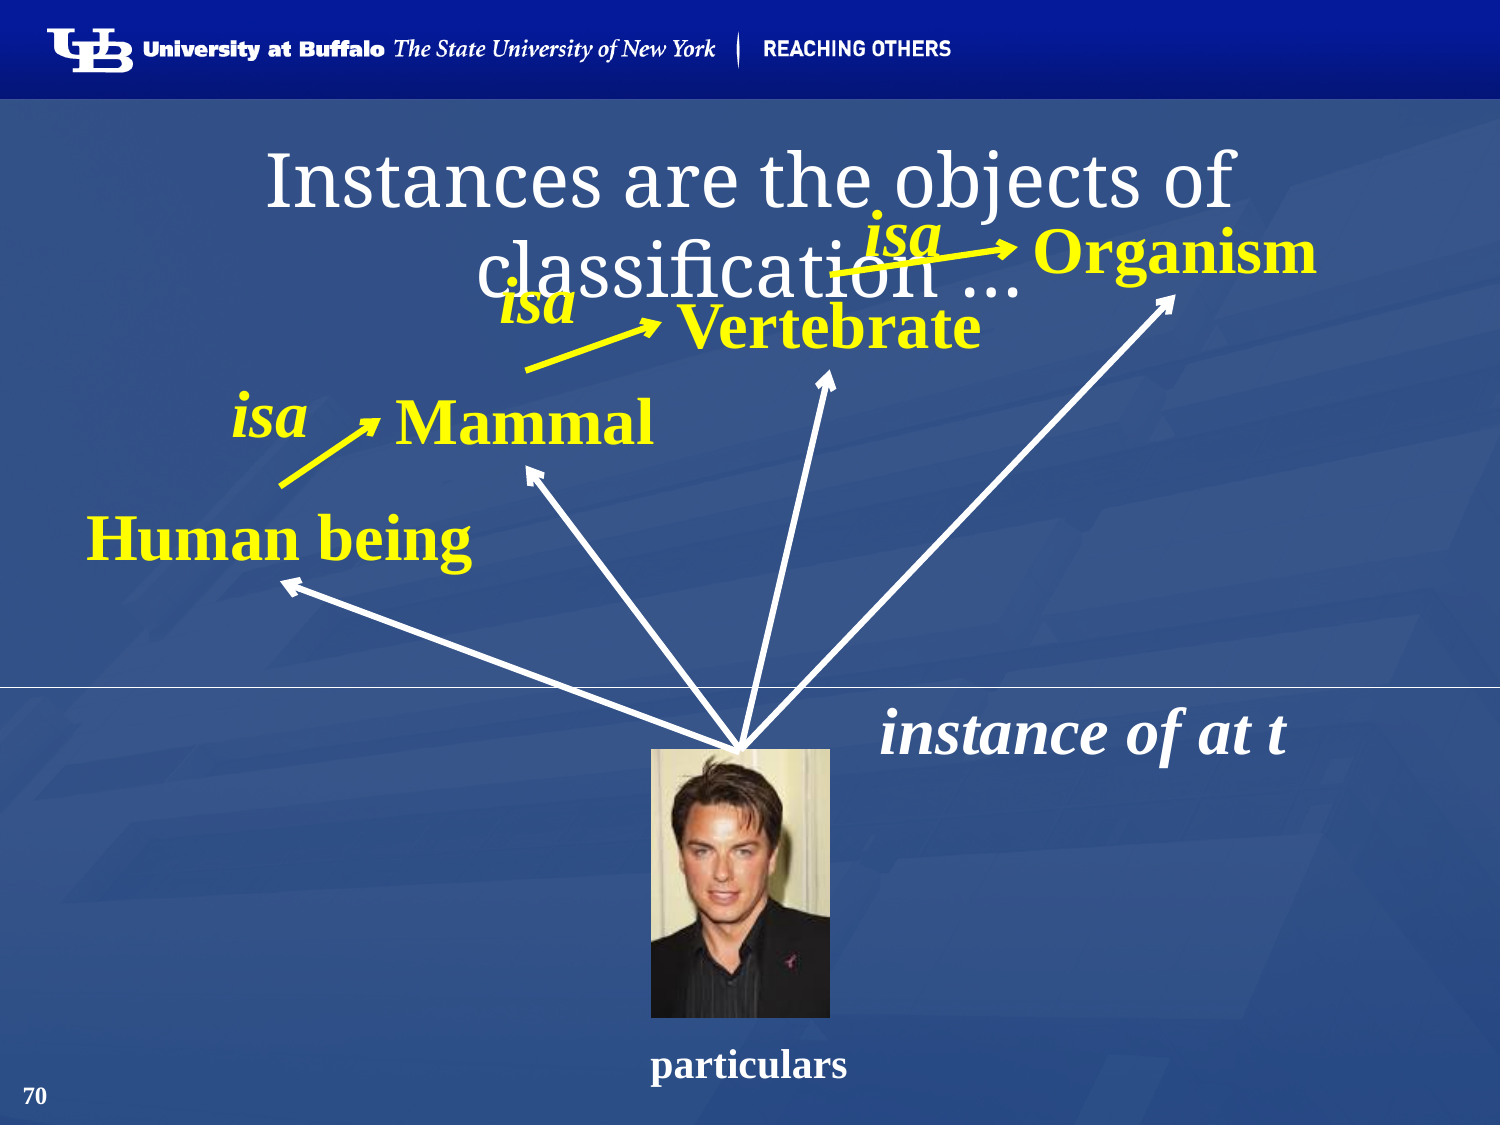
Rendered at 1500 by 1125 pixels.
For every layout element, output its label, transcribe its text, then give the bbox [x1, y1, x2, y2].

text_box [740, 295, 1176, 686]
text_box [279, 696, 735, 753]
text_box isa [216, 363, 324, 459]
text_box instance of at t [1180, 680, 1302, 686]
text_box Mammal [380, 370, 671, 466]
text_box isa [849, 182, 958, 246]
picture [651, 751, 830, 1018]
picture [0, 0, 1500, 99]
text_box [740, 696, 1176, 751]
text_box Human being [71, 486, 489, 582]
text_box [279, 582, 734, 686]
text_box Vertebrate [661, 274, 998, 370]
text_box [525, 322, 661, 371]
text_box instance of at t [865, 696, 1302, 776]
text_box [829, 247, 1017, 275]
text_box Organism [1017, 199, 1334, 295]
text_box isa [484, 249, 593, 344]
text_box particulars [635, 1029, 863, 1094]
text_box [279, 418, 380, 487]
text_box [525, 466, 734, 580]
slide_number 70 [0, 1064, 63, 1125]
title Instances are the objects of classification … [37, 125, 1463, 250]
